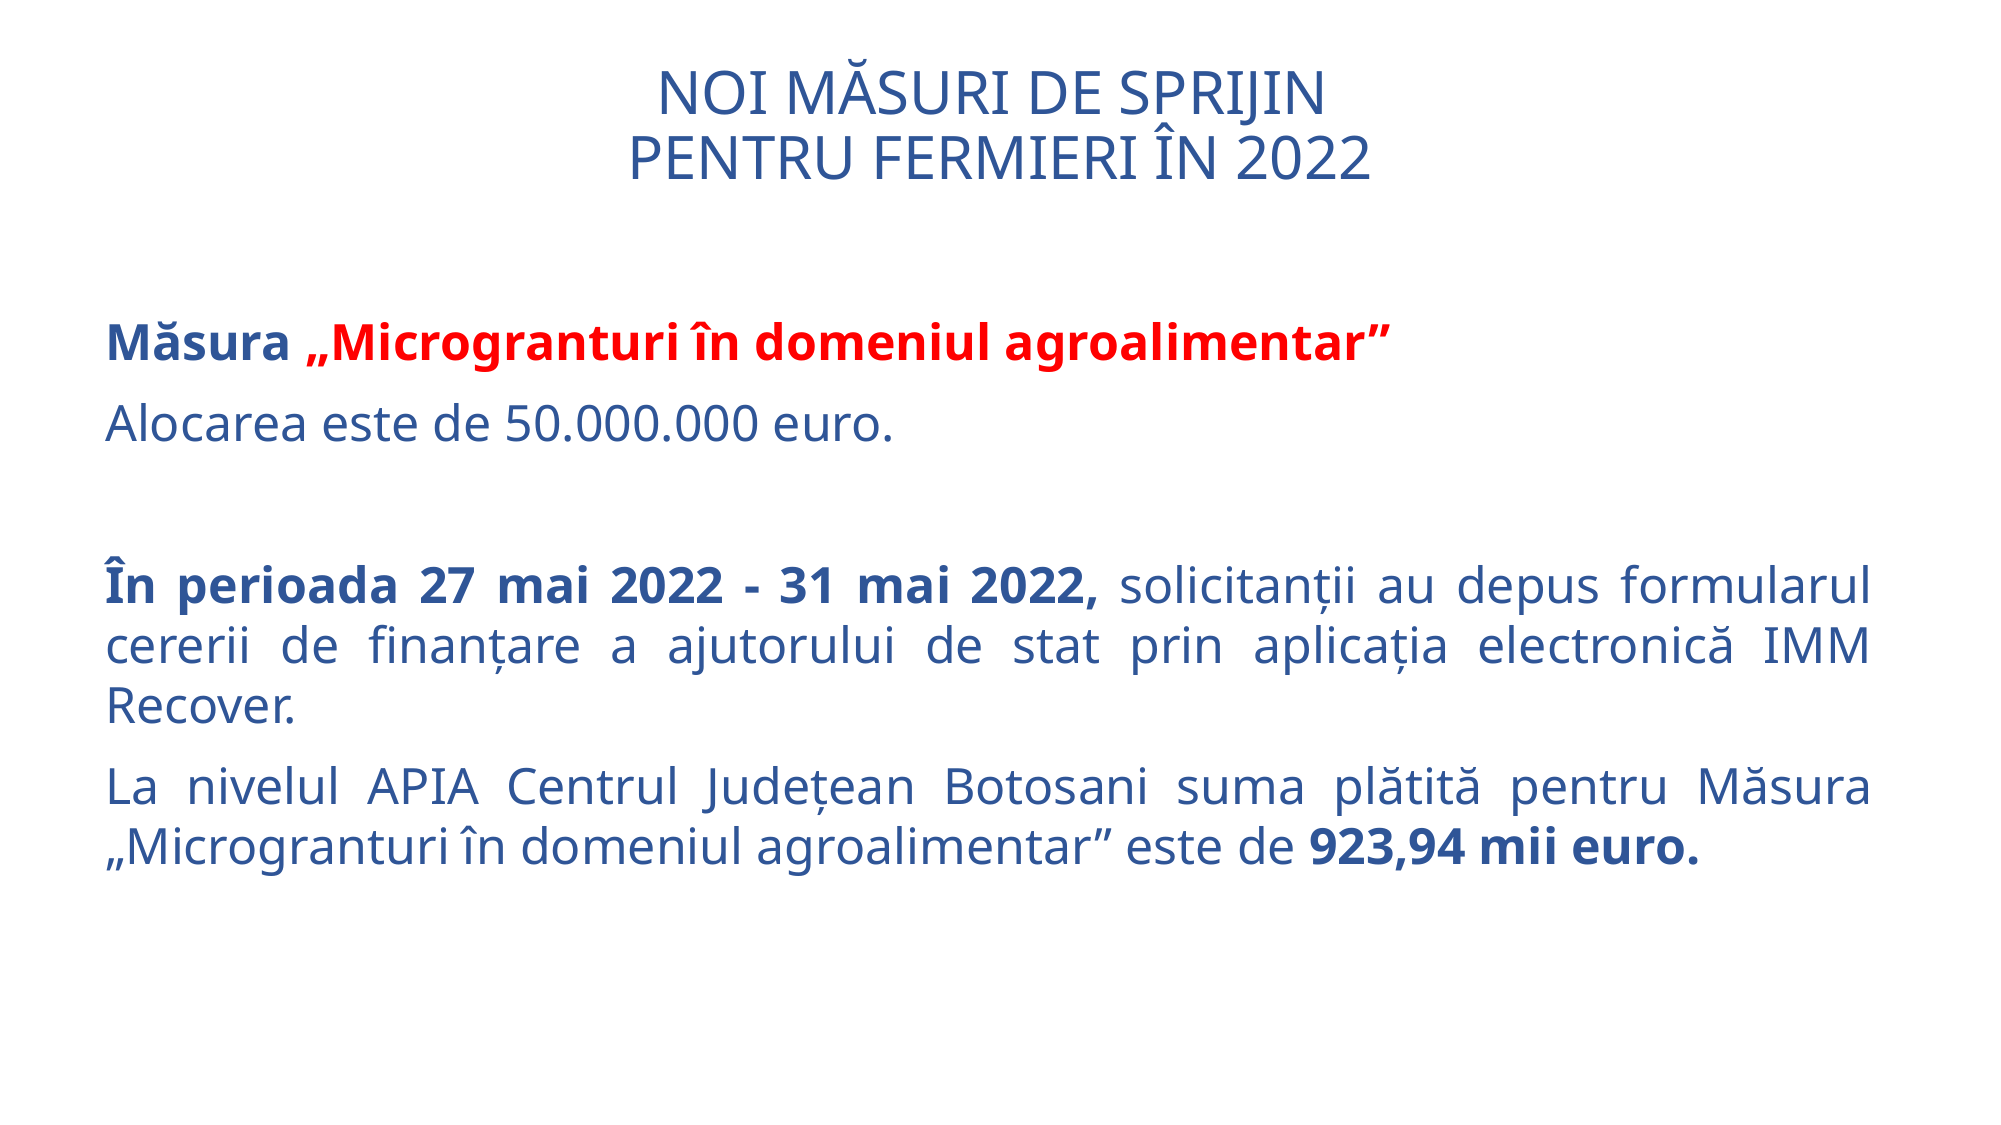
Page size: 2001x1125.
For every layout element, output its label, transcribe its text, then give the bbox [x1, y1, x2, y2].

list Măsura „Microgranturi în domeniul agroalimentar” Alocarea este de 50.000.000 euro. În perioada 27 mai 2022 - 31 mai 2022, solicitanții au depus formularul cererii de finanțare a ajutorului de stat prin aplicația electronică IMM Recover. La nivelul APIA Centrul Județean Botosani suma plătită pentru Măsura „Microgranturi în domeniul agroalimentar” este de 923,94 mii euro. [90, 303, 1888, 920]
title NOI MĂSURI DE SPRIJIN PENTRU FERMIERI ÎN 2022 [137, 55, 1863, 201]
